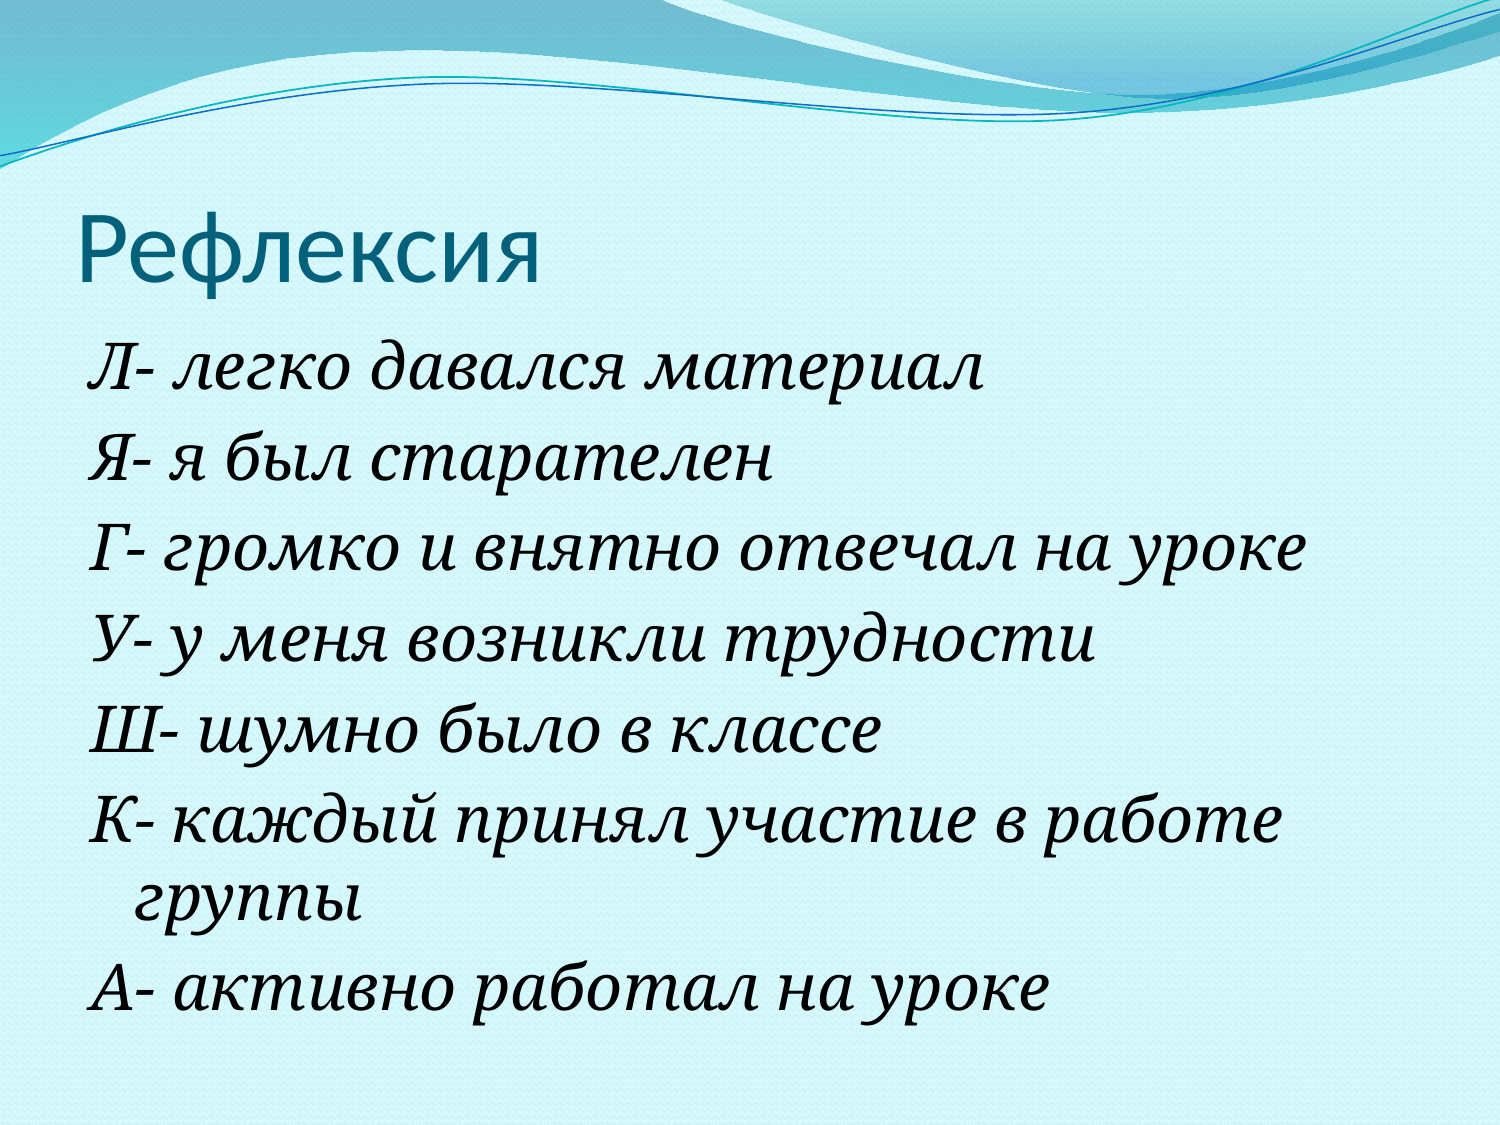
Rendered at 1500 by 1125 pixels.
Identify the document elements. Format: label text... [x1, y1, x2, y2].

title Рефлексия [74, 115, 1426, 304]
list Л- легко давался материал Я- я был старателен Г- громко и внятно отвечал на уроке У- у меня возникли трудности Ш- шумно было в классе К- каждый принял участие в работе группы А- активно работал на уроке [74, 317, 1426, 1038]
